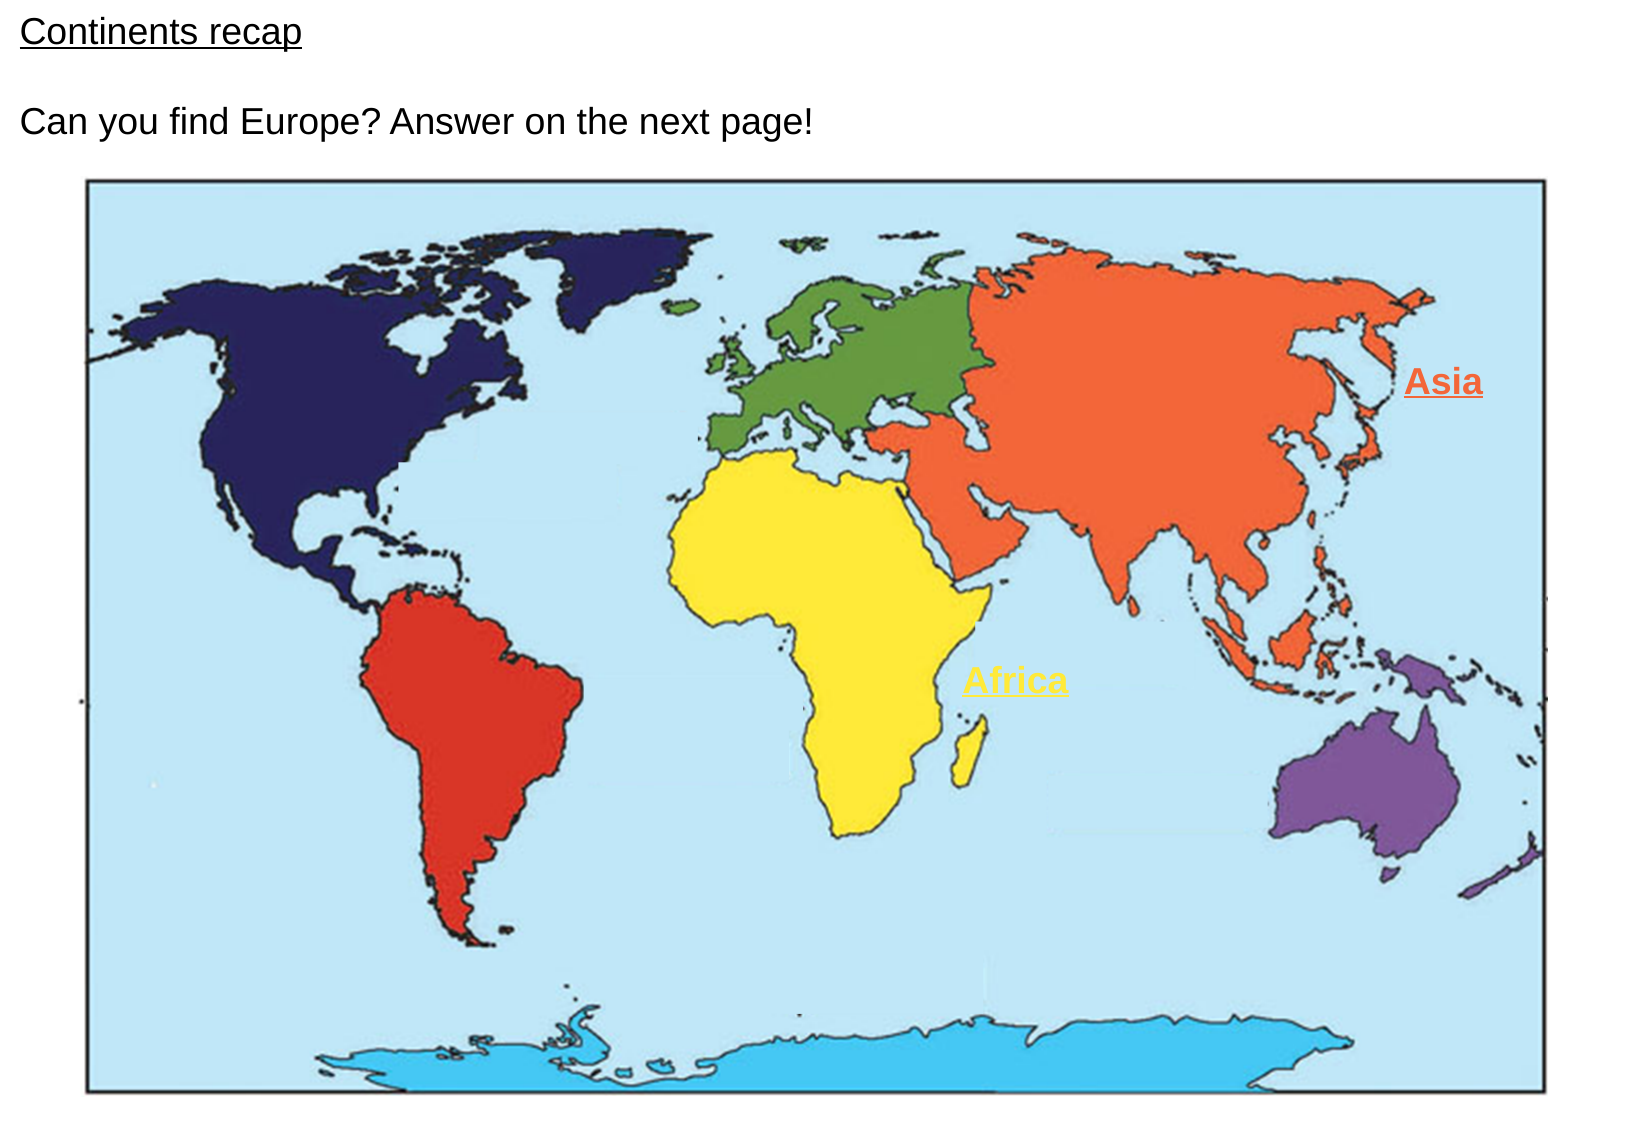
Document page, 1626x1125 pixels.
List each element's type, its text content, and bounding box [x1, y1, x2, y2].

picture [77, 176, 1548, 1097]
text_box Continents recap Can you find Europe? Answer on the next page! [4, 0, 829, 150]
